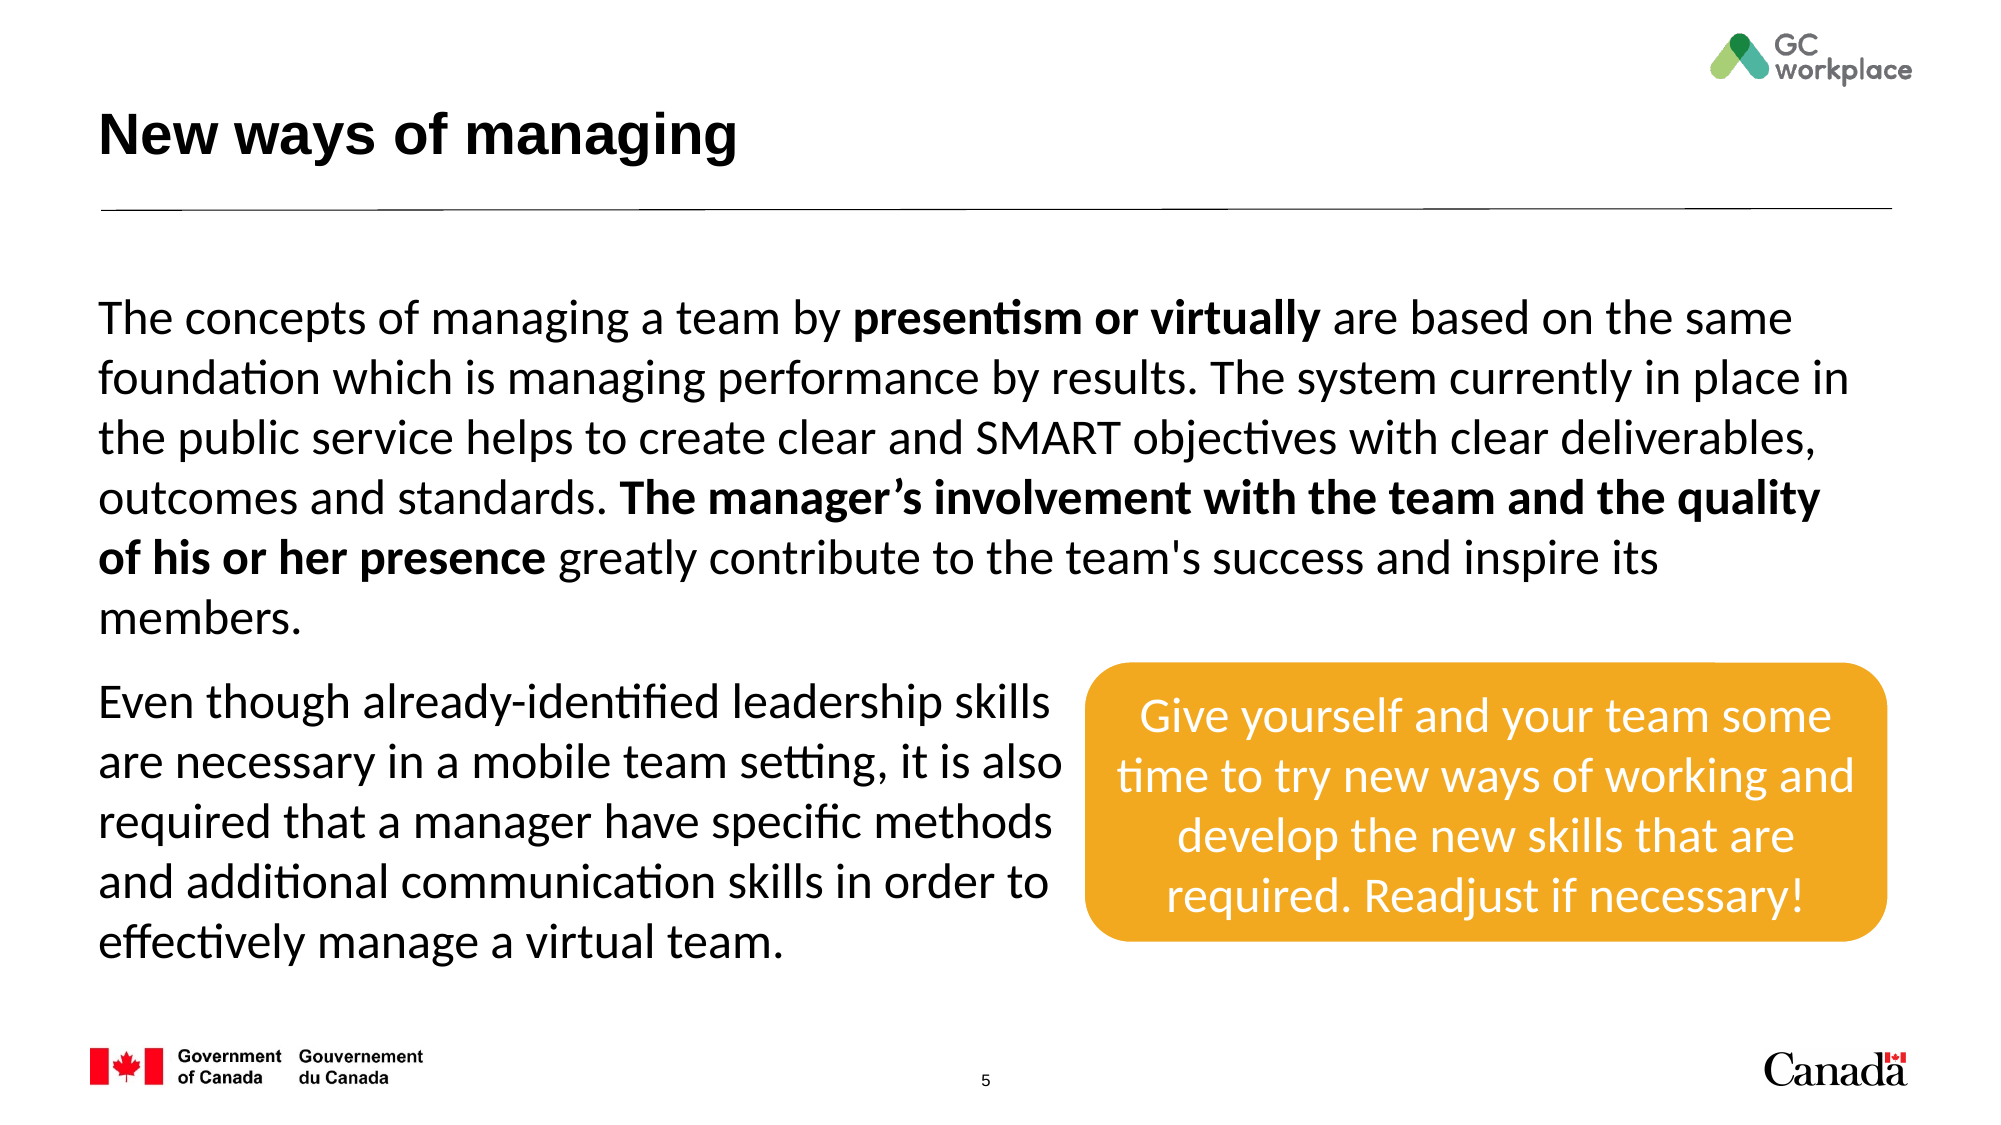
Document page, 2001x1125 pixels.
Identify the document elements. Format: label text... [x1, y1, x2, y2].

title New ways of managing [83, 67, 1889, 204]
picture [1698, 22, 1928, 91]
text_box Even though already-identified leadership skills are necessary in a mobile team setting, it is also required that a manager have specific methods and additional communication skills in order to effectively manage a virtual team. [83, 660, 1084, 976]
text_box The concepts of managing a team by presentism or virtually are based on the same foundation which is managing performance by results. The system currently in place in the public service helps to create clear and SMART objectives with clear deliverables, outcomes and standards. The manager’s involvement with the team and the quality of his or her presence greatly contribute to the team's success and inspire its members. [83, 277, 1889, 652]
text_box Give yourself and your team some time to try new ways of working and develop the new skills that are required. Readjust if necessary! [1084, 659, 1891, 945]
picture [1764, 1049, 1911, 1087]
picture [90, 1045, 425, 1087]
